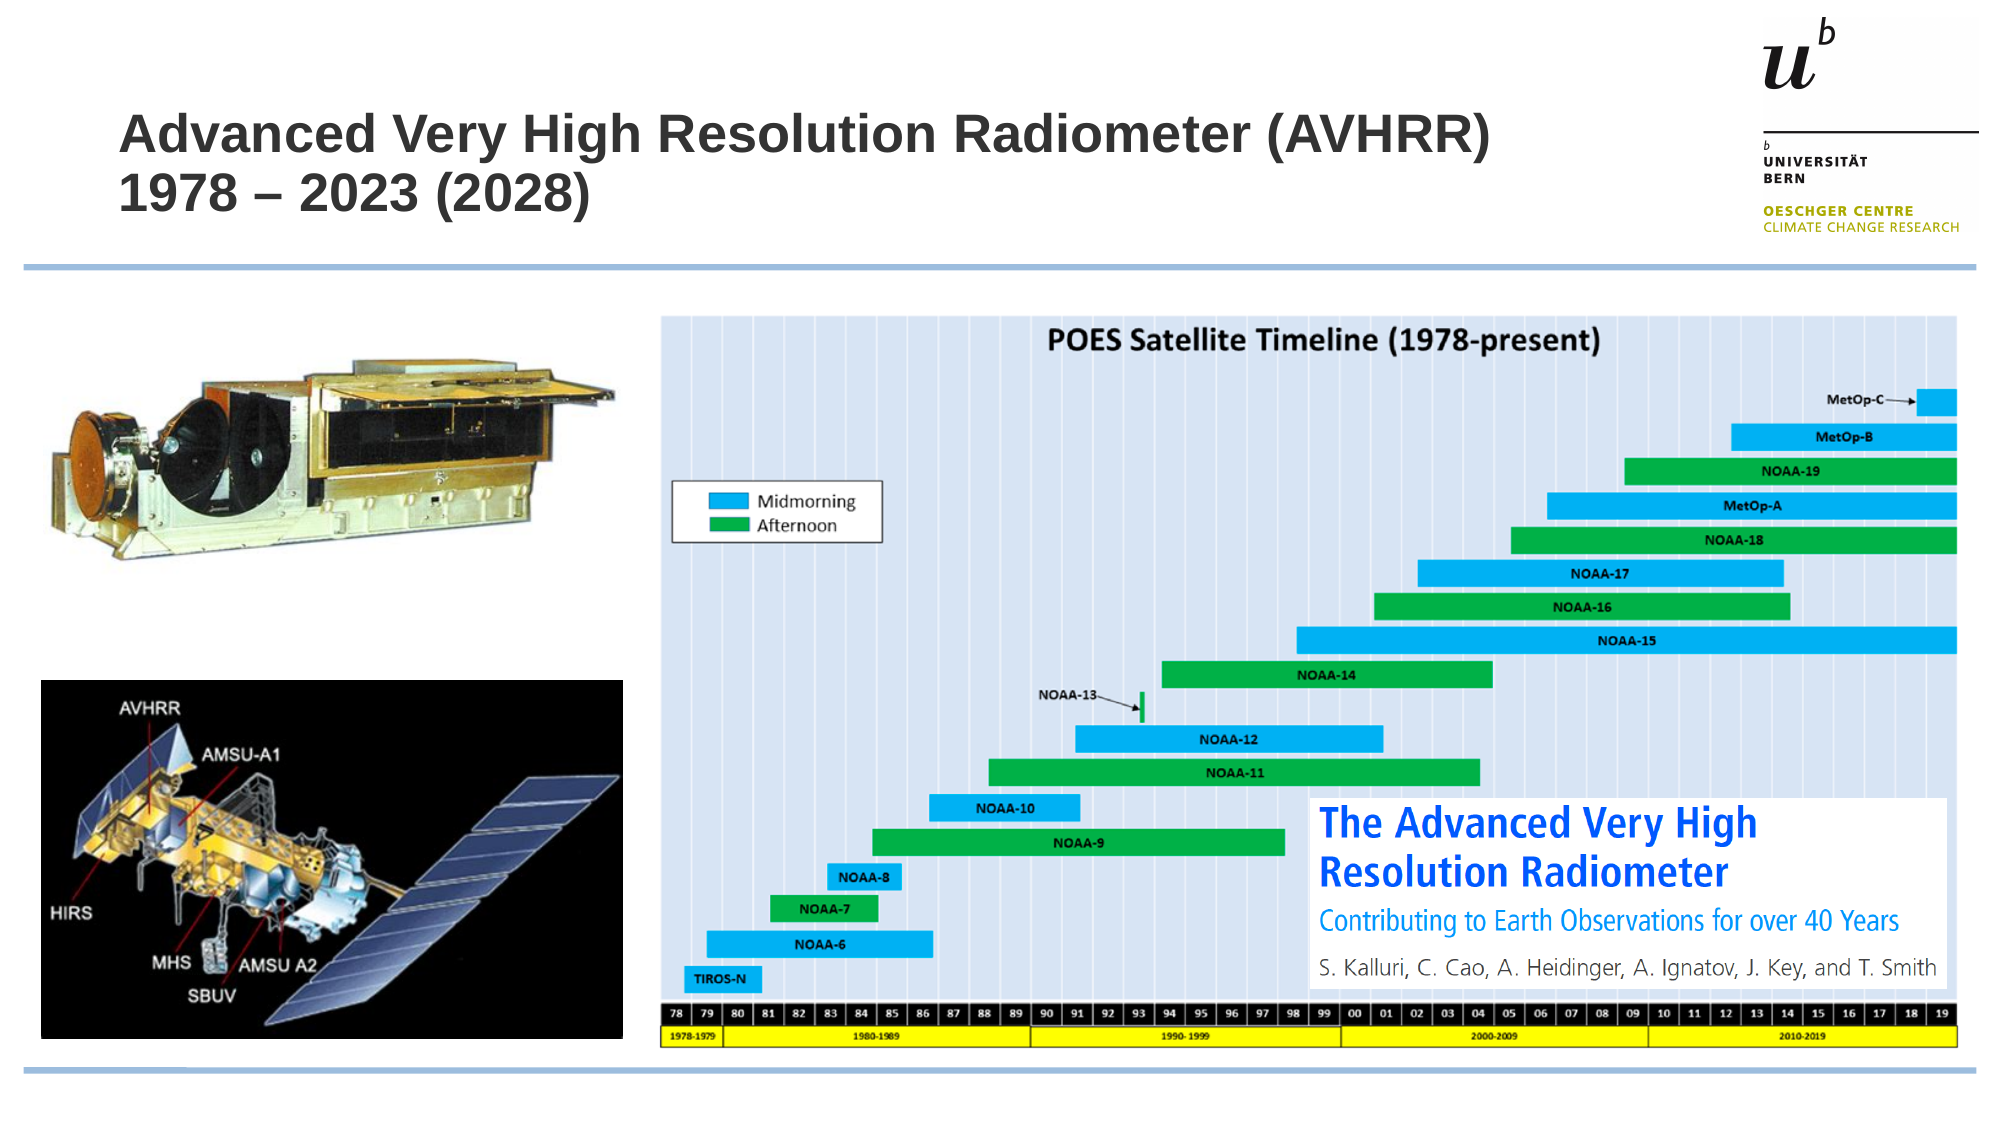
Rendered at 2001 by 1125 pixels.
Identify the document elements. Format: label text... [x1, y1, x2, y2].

picture [40, 680, 623, 1040]
picture [1309, 798, 1947, 989]
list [657, 313, 1964, 1053]
picture [1763, 17, 1979, 232]
picture [43, 338, 624, 576]
title Advanced Very High Resolution Radiometer (AVHRR) 1978 – 2023 (2028) [118, 106, 1567, 241]
